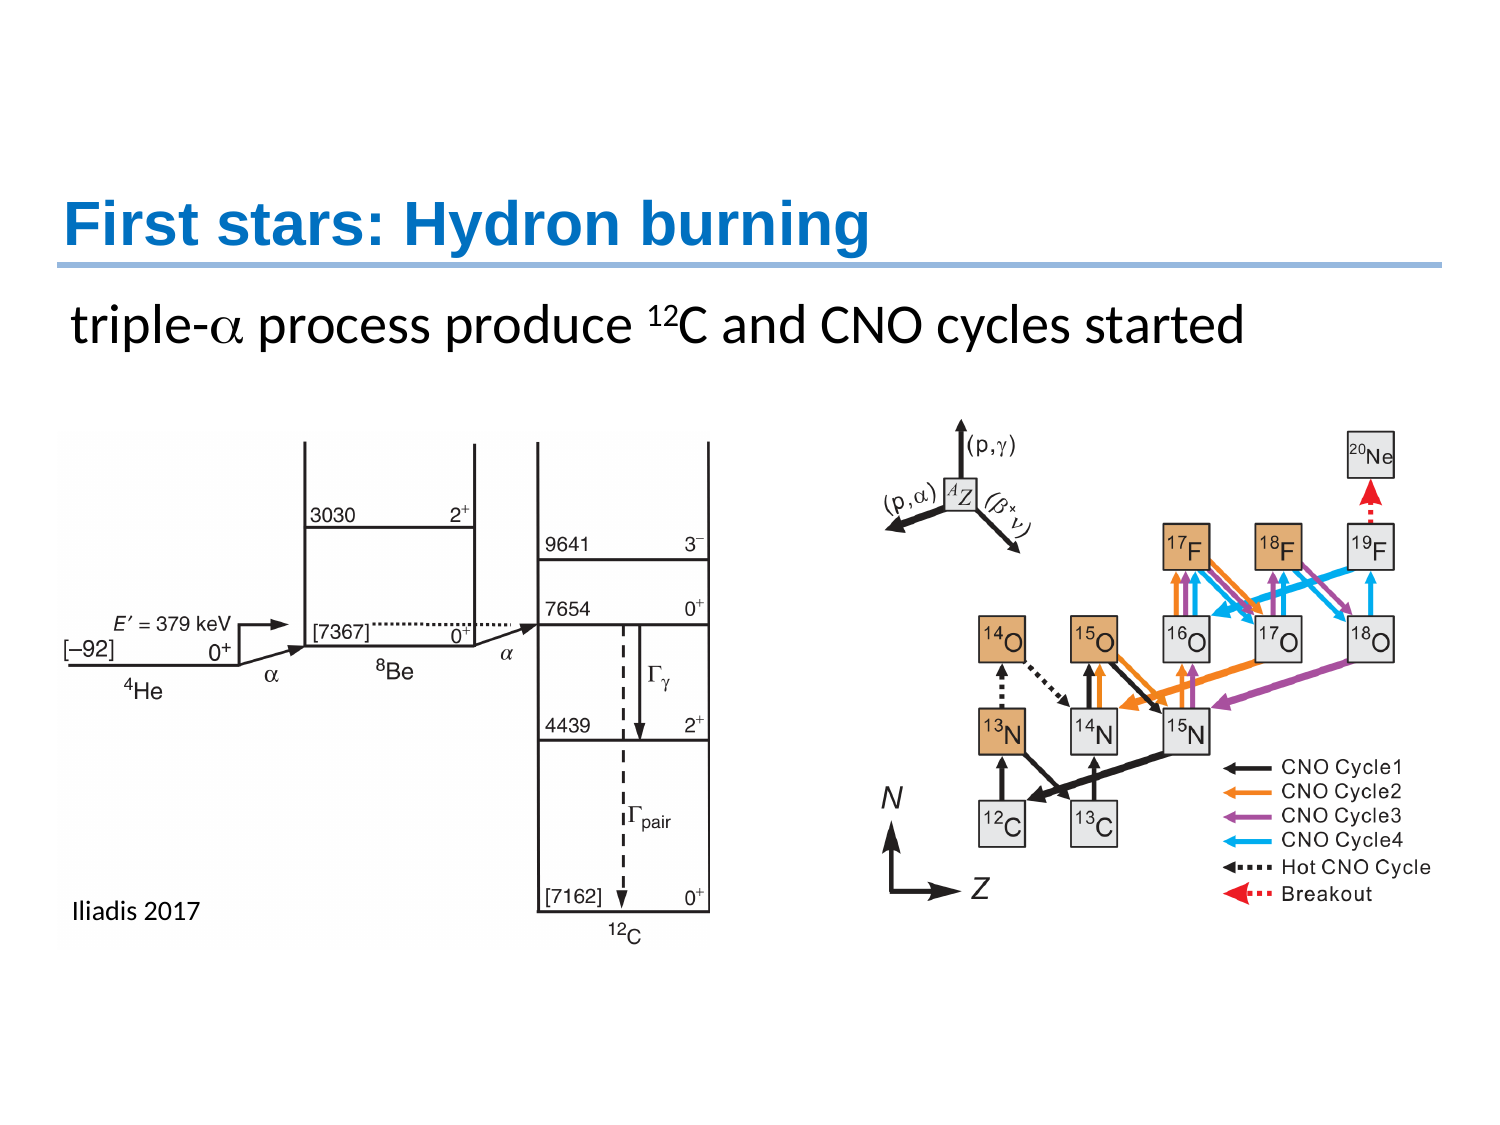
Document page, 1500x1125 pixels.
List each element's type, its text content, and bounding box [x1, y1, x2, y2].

picture [864, 419, 1443, 924]
text_box First stars: Hydron burning [48, 175, 1175, 266]
picture [57, 431, 710, 950]
text_box triple-a process produce 12C and CNO cycles started [55, 280, 1262, 363]
